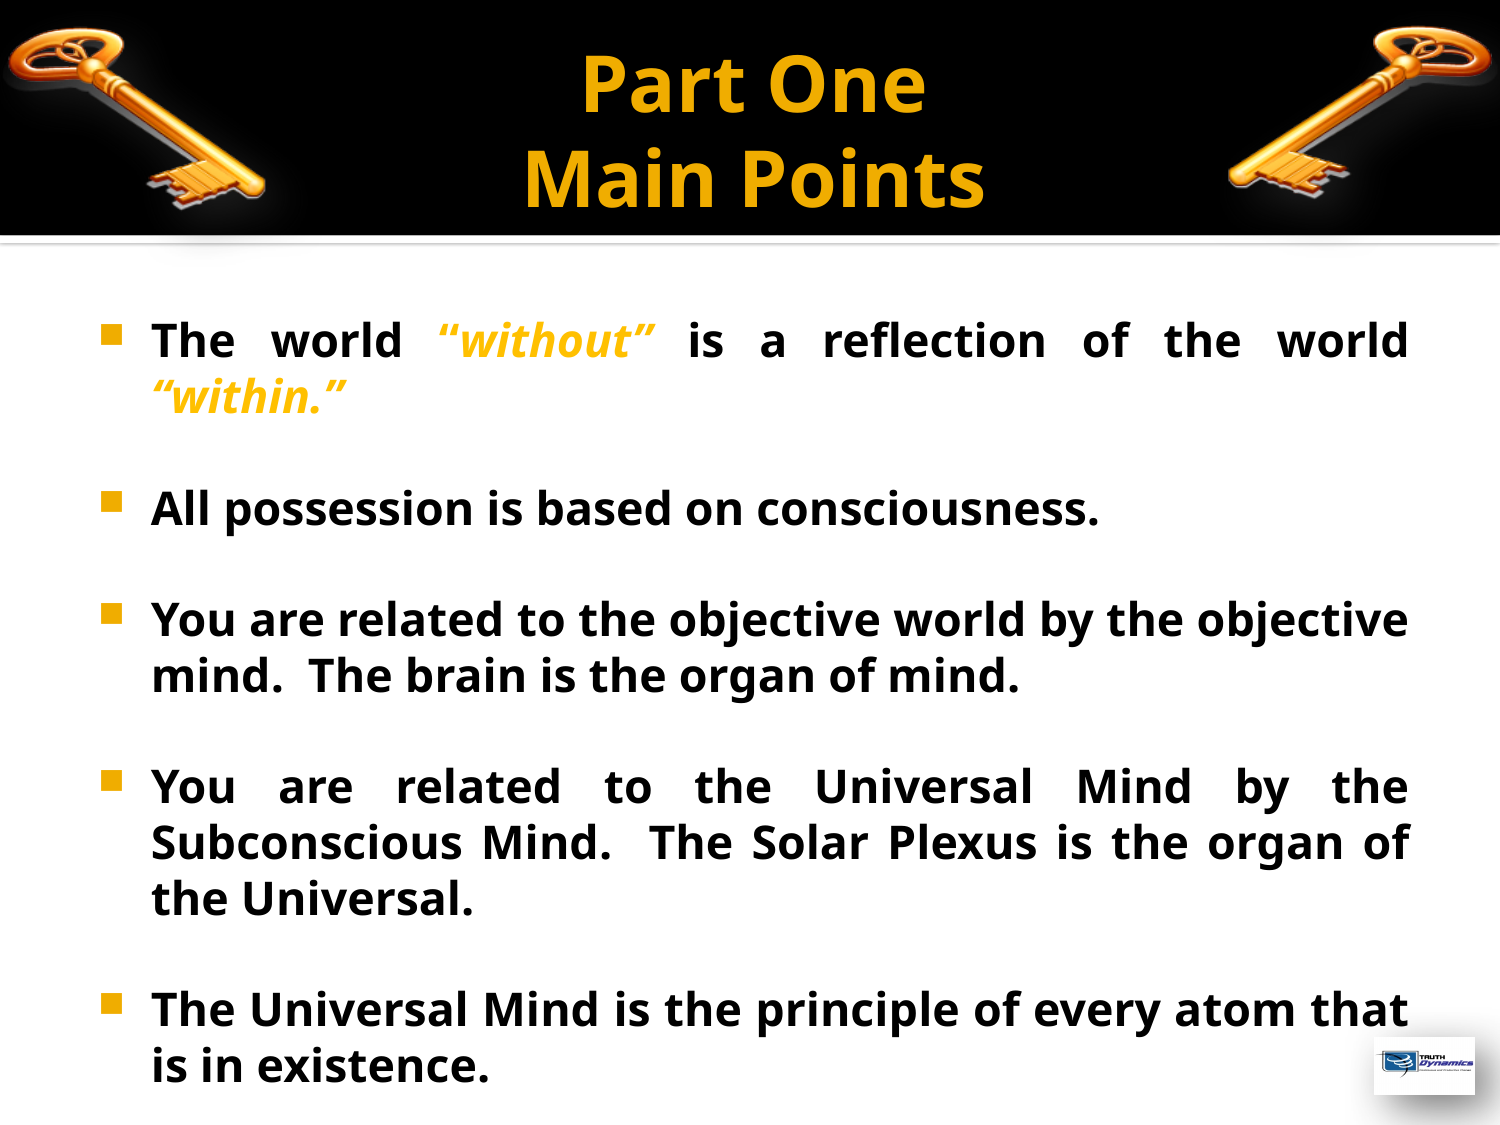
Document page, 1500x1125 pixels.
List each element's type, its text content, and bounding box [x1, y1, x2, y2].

title Part One Main Points [322, 25, 1204, 231]
picture [0, 0, 276, 238]
picture [1218, 0, 1500, 225]
picture [1374, 1037, 1475, 1095]
list The world “without” is a reflection of the world “within.” All possession is based on consciousness. You are related to the objective world by the objective mind. The brain is the organ of mind. You are related to the Universal Mind by the Subconscious Mind. The Solar Plexus is the organ of the Universal. The Universal Mind is the principle of every atom that is in existence. [75, 249, 1425, 1100]
